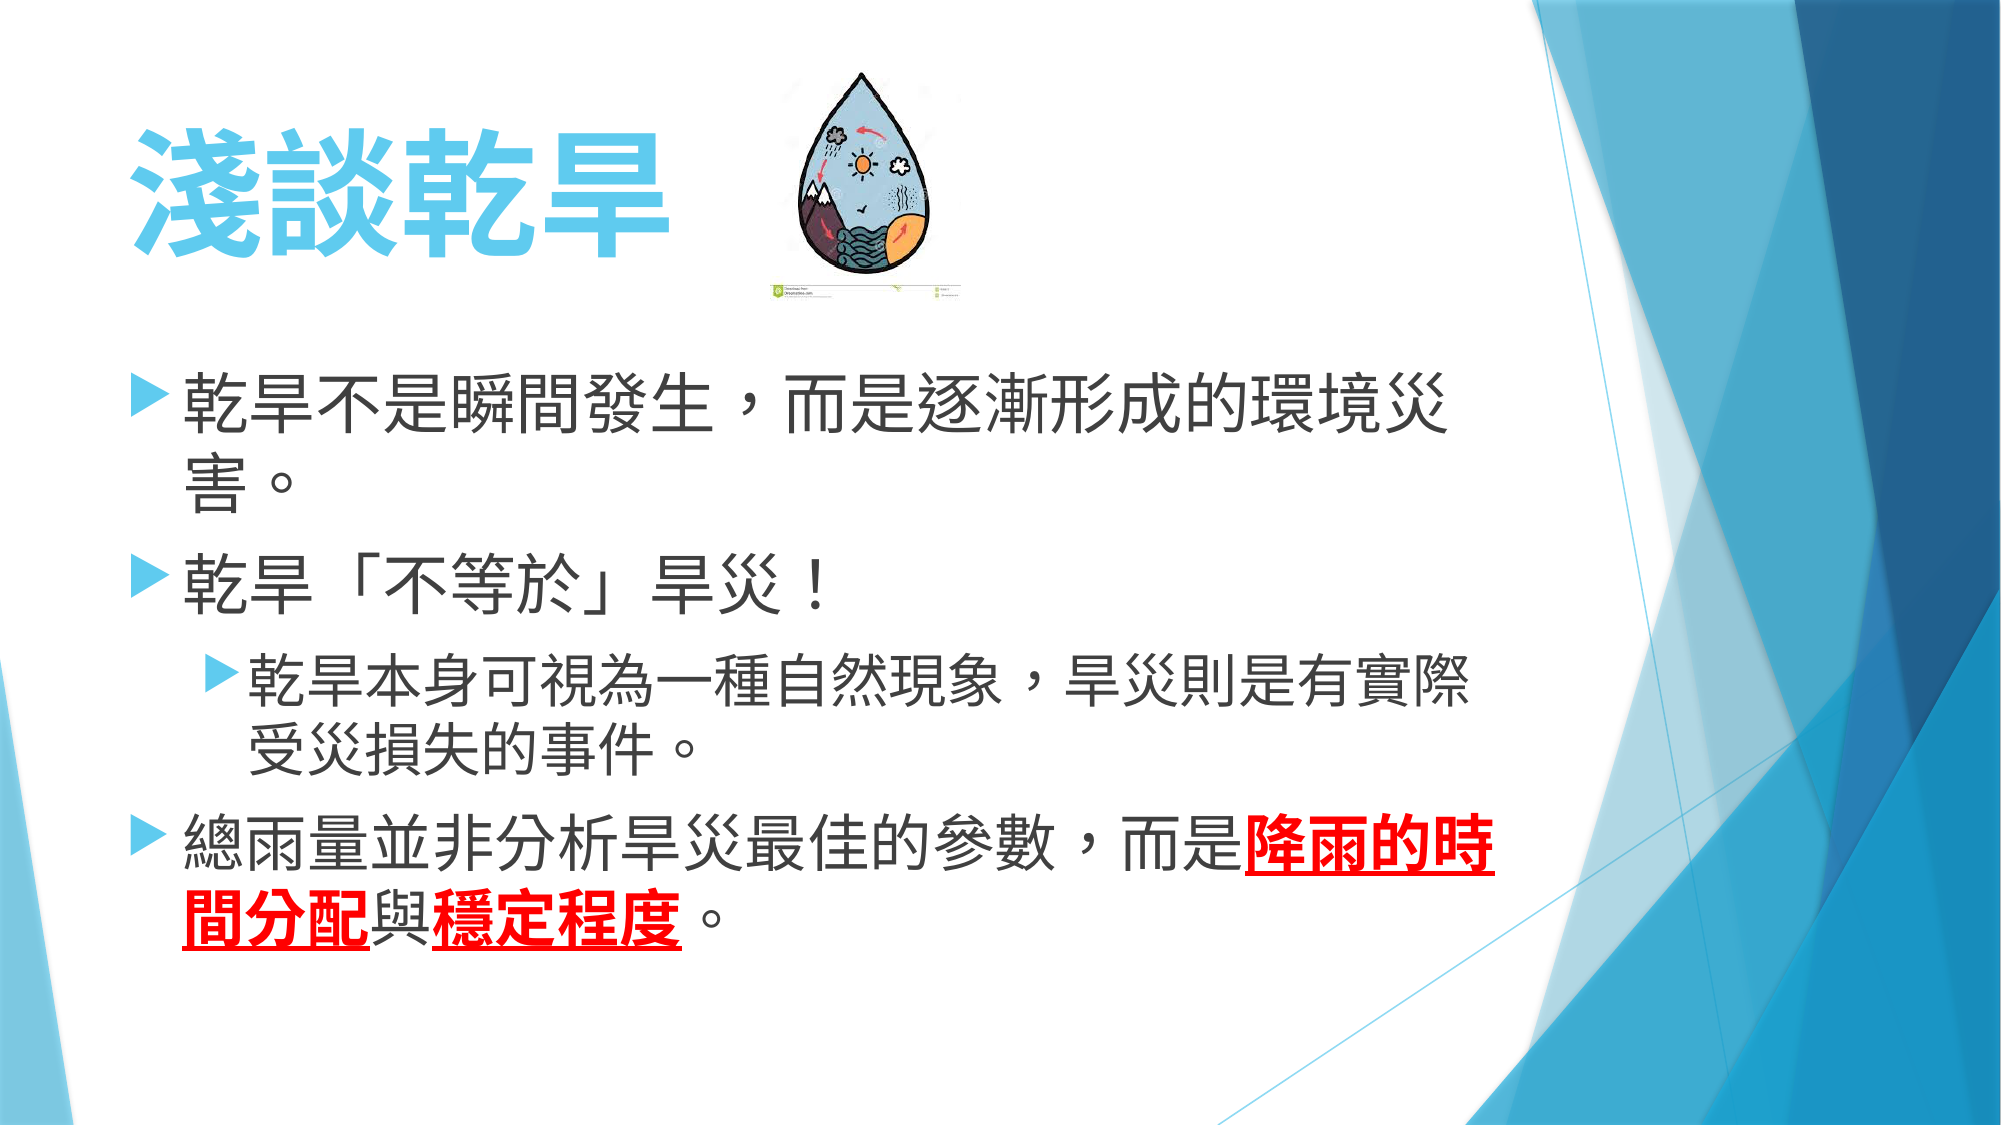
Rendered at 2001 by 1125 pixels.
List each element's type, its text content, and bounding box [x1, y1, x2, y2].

title 淺談乾旱 [111, 99, 1522, 317]
picture [770, 61, 962, 302]
list 乾旱不是瞬間發生，而是逐漸形成的環境災害。 乾旱「不等於」旱災！ 乾旱本身可視為一種自然現象，旱災則是有實際受災損失的事件。 總雨量並非分析旱災最佳的參數，而是降雨的時間分配與穩定程度。 [111, 354, 1522, 992]
